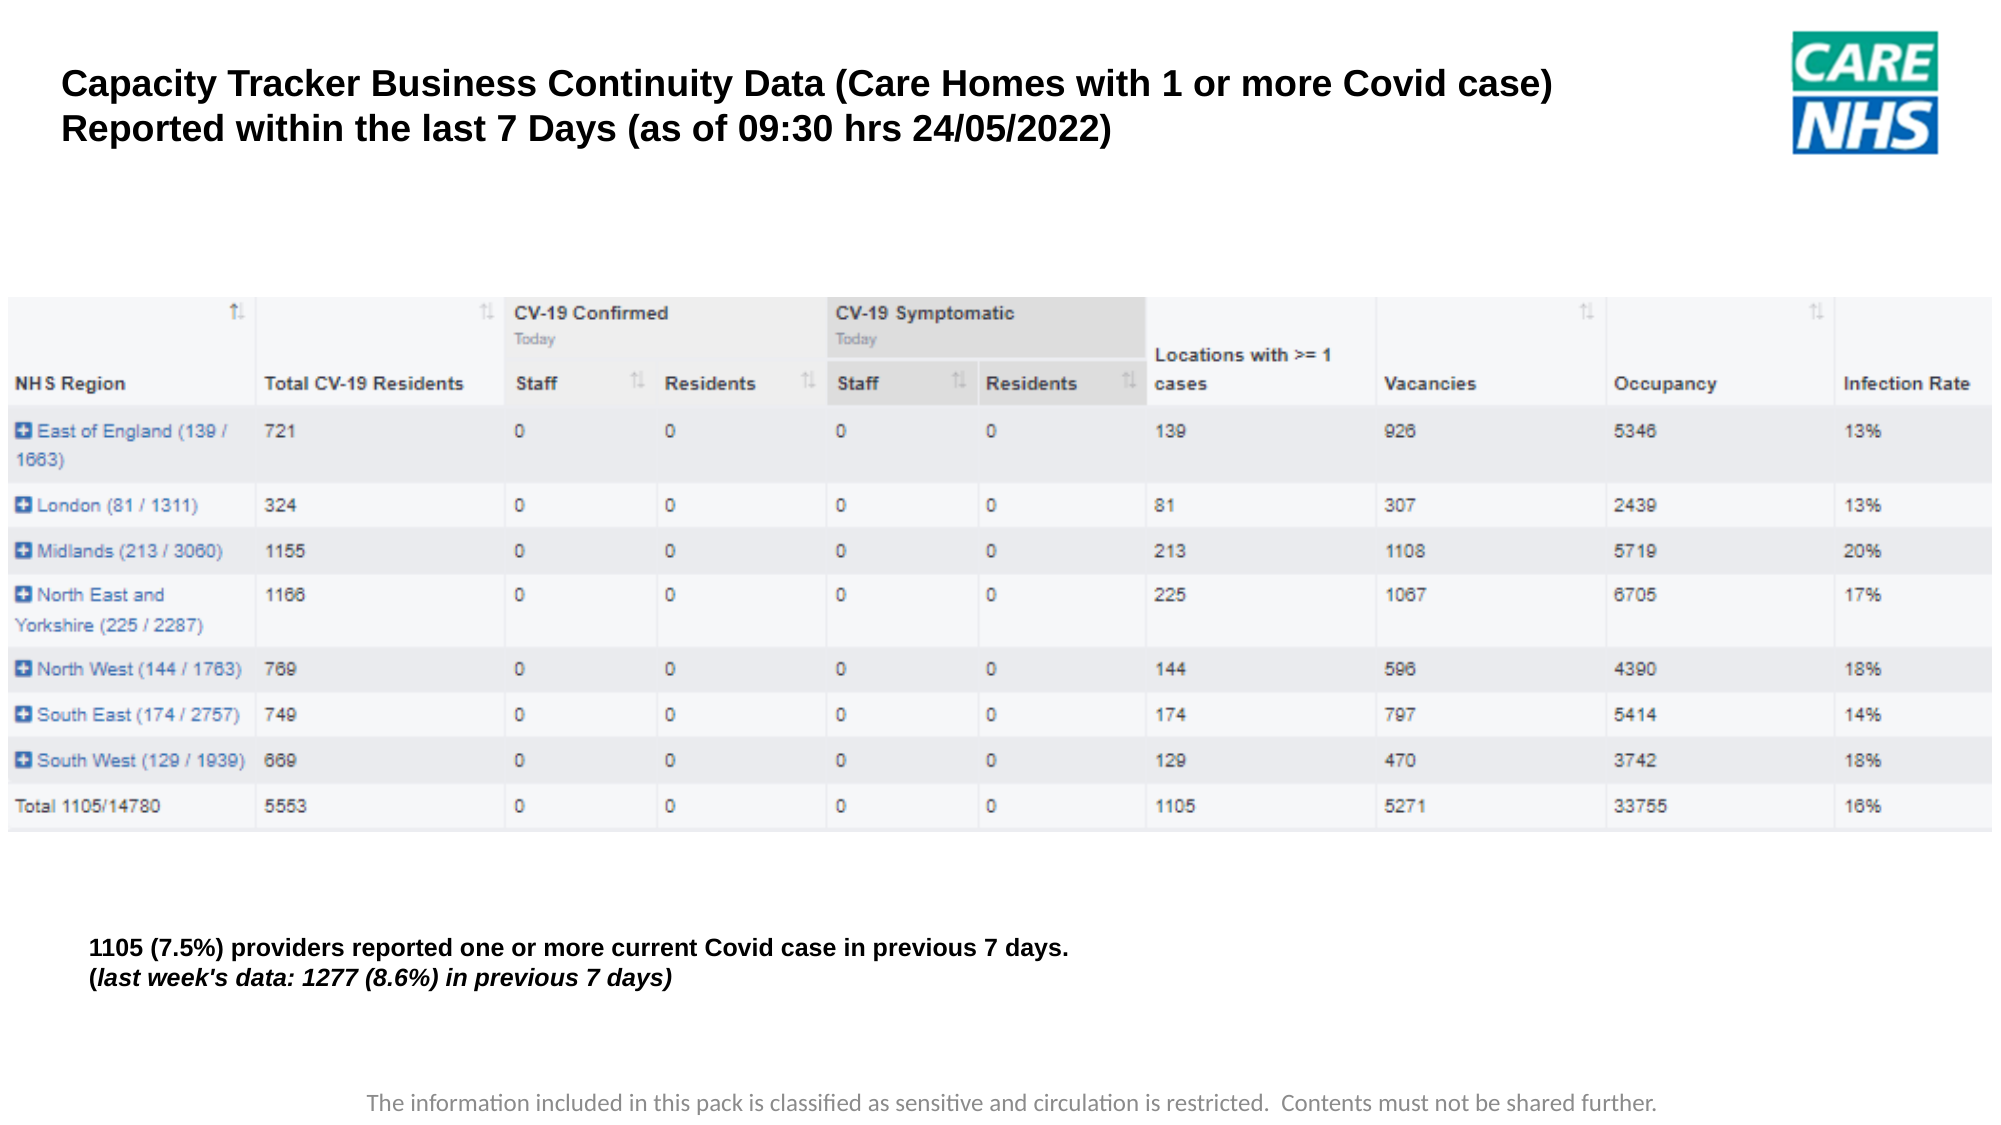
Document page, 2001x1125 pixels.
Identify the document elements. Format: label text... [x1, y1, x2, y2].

footer The information included in this pack is classified as sensitive and circulation is restricted. Contents must not be shared further. [56, 1085, 1971, 1118]
text_box Capacity Tracker Business Continuity Data (Care Homes with 1 or more Covid case) Reported within the last 7 Days (as of 09:30 hrs 24/05/2022) [46, 51, 1782, 156]
picture [8, 297, 1992, 832]
picture [1782, 26, 1947, 165]
text_box 1105 (7.5%) providers reported one or more current Covid case in previous 7 days. (last week's data: 1277 (8.6%) in previous 7 days) [74, 923, 1835, 999]
